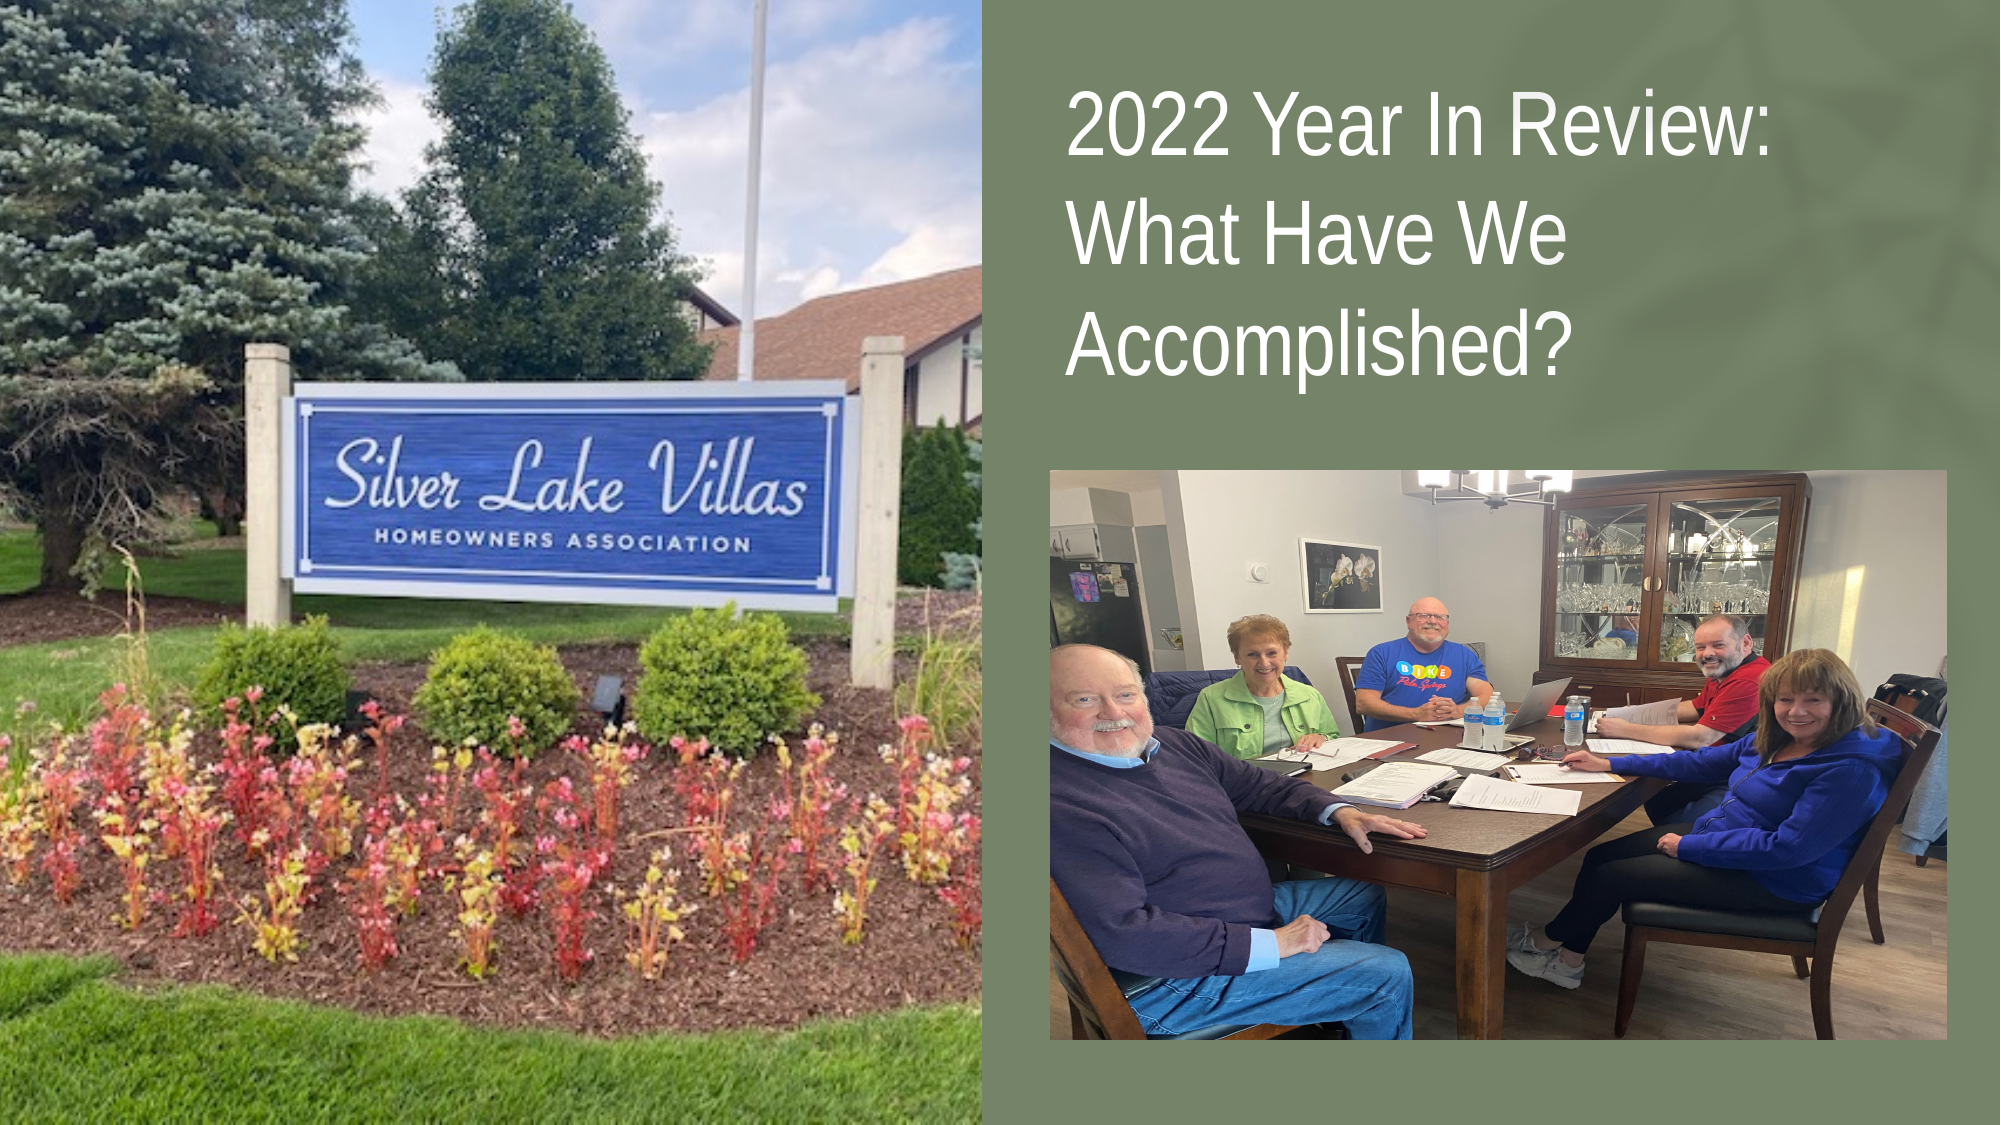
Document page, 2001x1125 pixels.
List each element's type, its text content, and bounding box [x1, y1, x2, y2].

picture [0, 0, 982, 1125]
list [1049, 470, 1947, 1040]
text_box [1431, 0, 2000, 756]
title 2022 Year In Review: What Have We Accomplished? [1050, 38, 1399, 419]
text_box [982, 0, 2000, 1125]
picture [1399, 0, 1431, 470]
